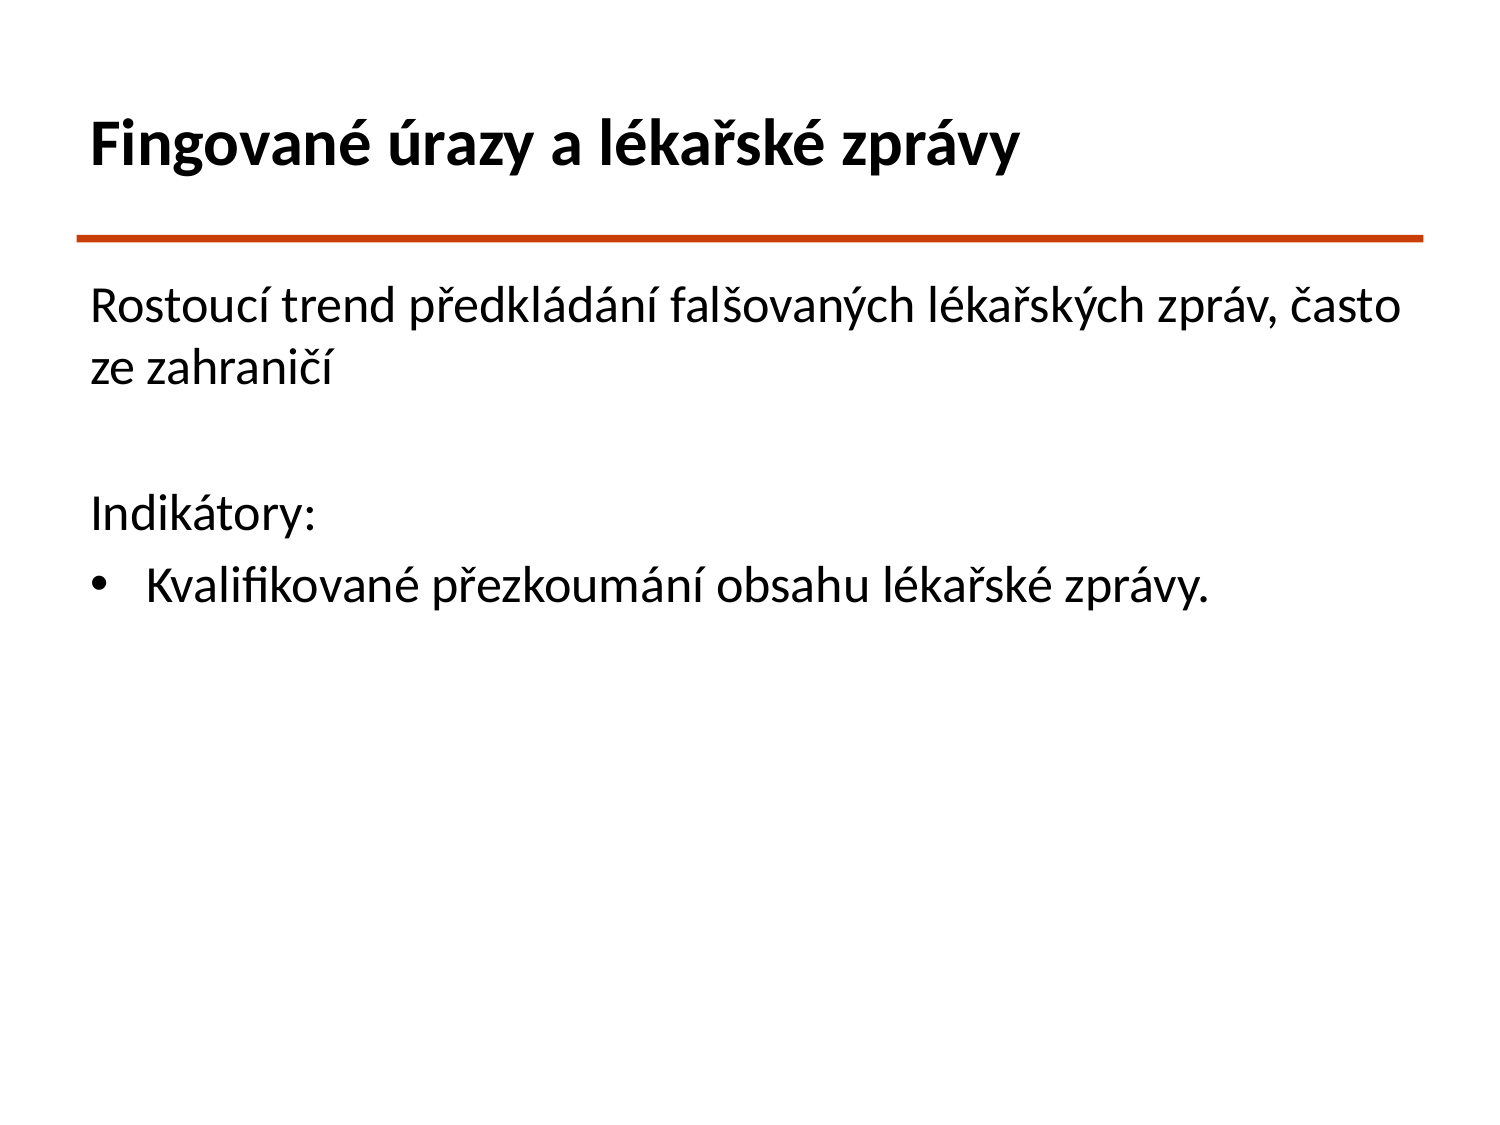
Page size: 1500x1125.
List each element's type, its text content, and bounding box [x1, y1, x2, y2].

list Rostoucí trend předkládání falšovaných lékařských zpráv, často ze zahraničí Indikátory: Kvalifikované přezkoumání obsahu lékařské zprávy. [75, 262, 1425, 1005]
text_box [75, 233, 1425, 244]
title Fingované úrazy a lékařské zprávy [75, 45, 1425, 233]
